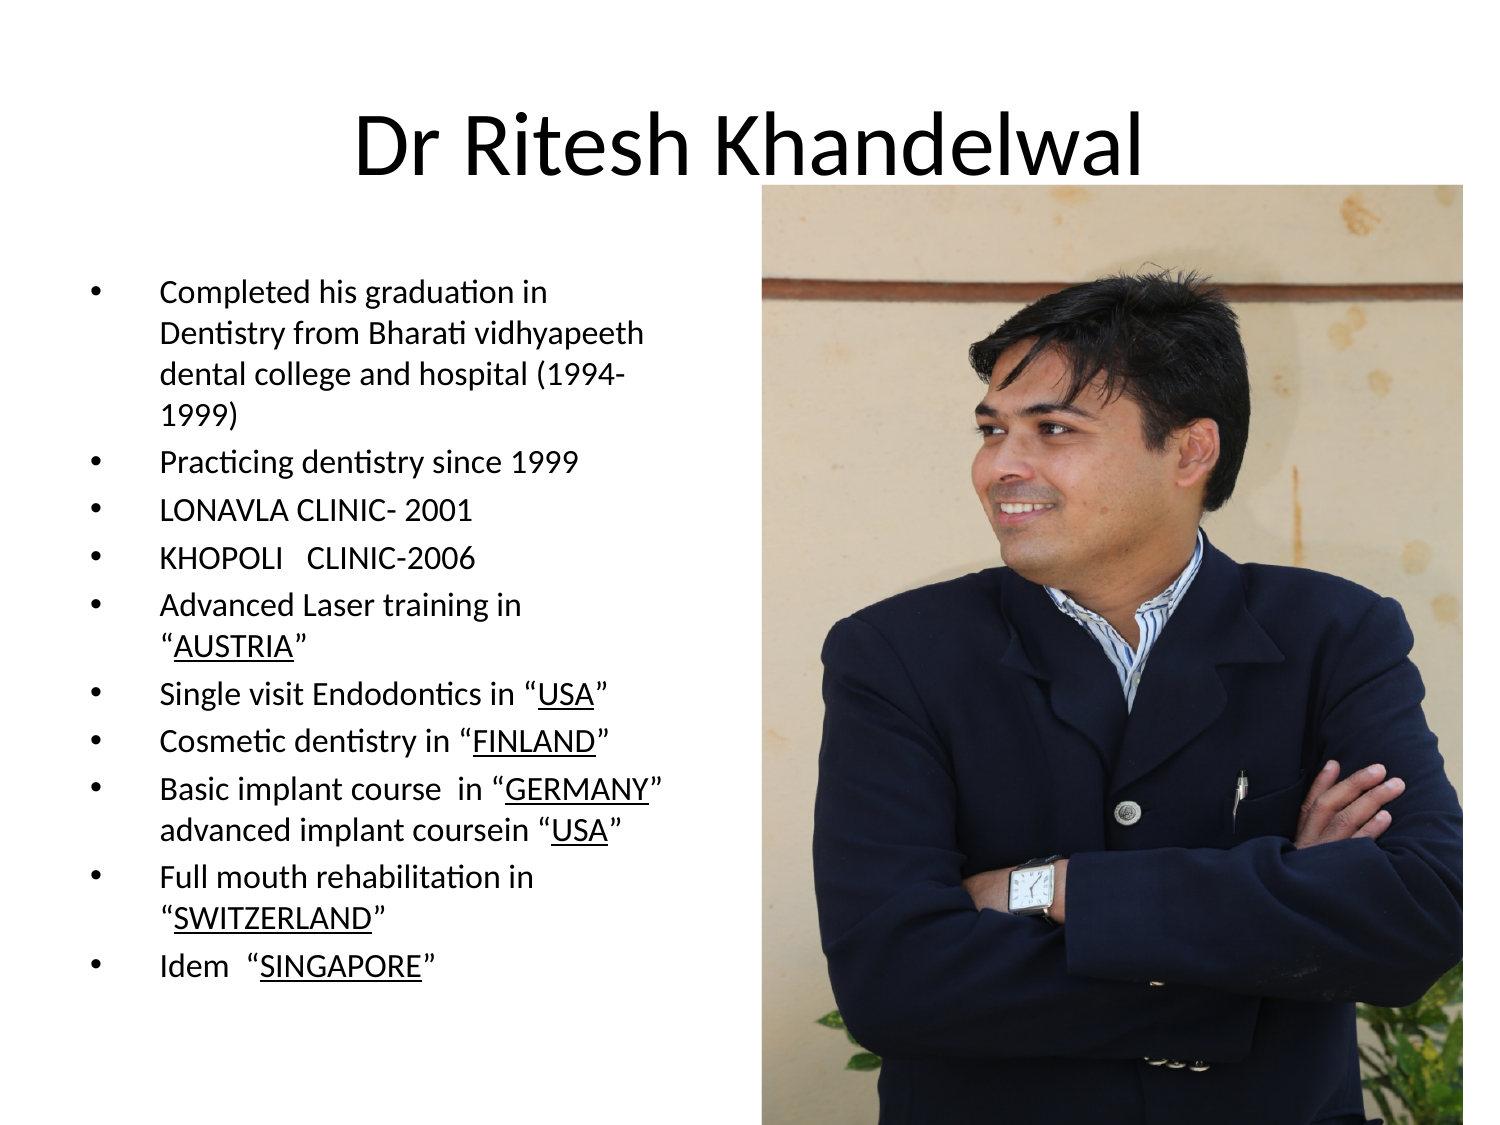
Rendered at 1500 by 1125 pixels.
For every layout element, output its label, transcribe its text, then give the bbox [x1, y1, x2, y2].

picture [641, 186, 1500, 1124]
title Dr Ritesh Khandelwal [75, 45, 1425, 233]
list Completed his graduation in Dentistry from Bharati vidhyapeeth dental college and hospital (1994-1999) Practicing dentistry since 1999 LONAVLA CLINIC- 2001 KHOPOLI CLINIC-2006 Advanced Laser training in “AUSTRIA” Single visit Endodontics in “USA” Cosmetic dentistry in “FINLAND” Basic implant course in “GERMANY” advanced implant coursein “USA” Full mouth rehabilitation in “SWITZERLAND” Idem “SINGAPORE” [75, 262, 692, 1005]
